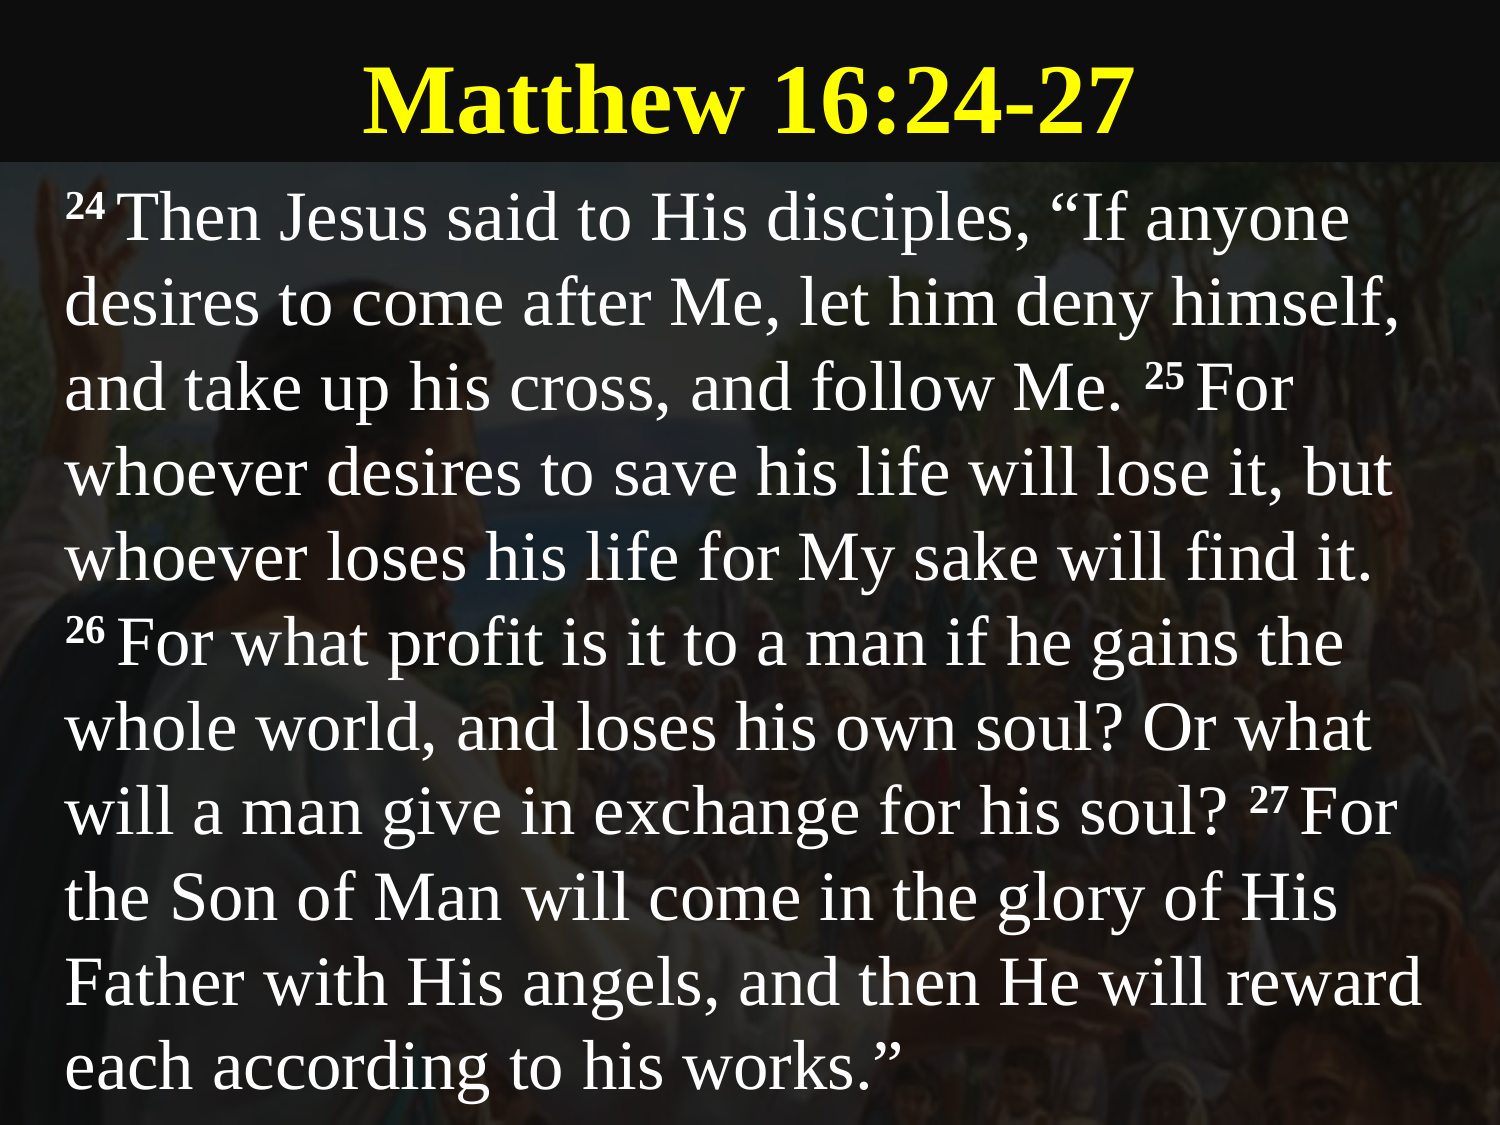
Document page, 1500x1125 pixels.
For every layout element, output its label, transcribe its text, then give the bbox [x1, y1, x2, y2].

picture [0, 162, 1500, 1125]
title Matthew 16:24-27 [75, 0, 1425, 160]
